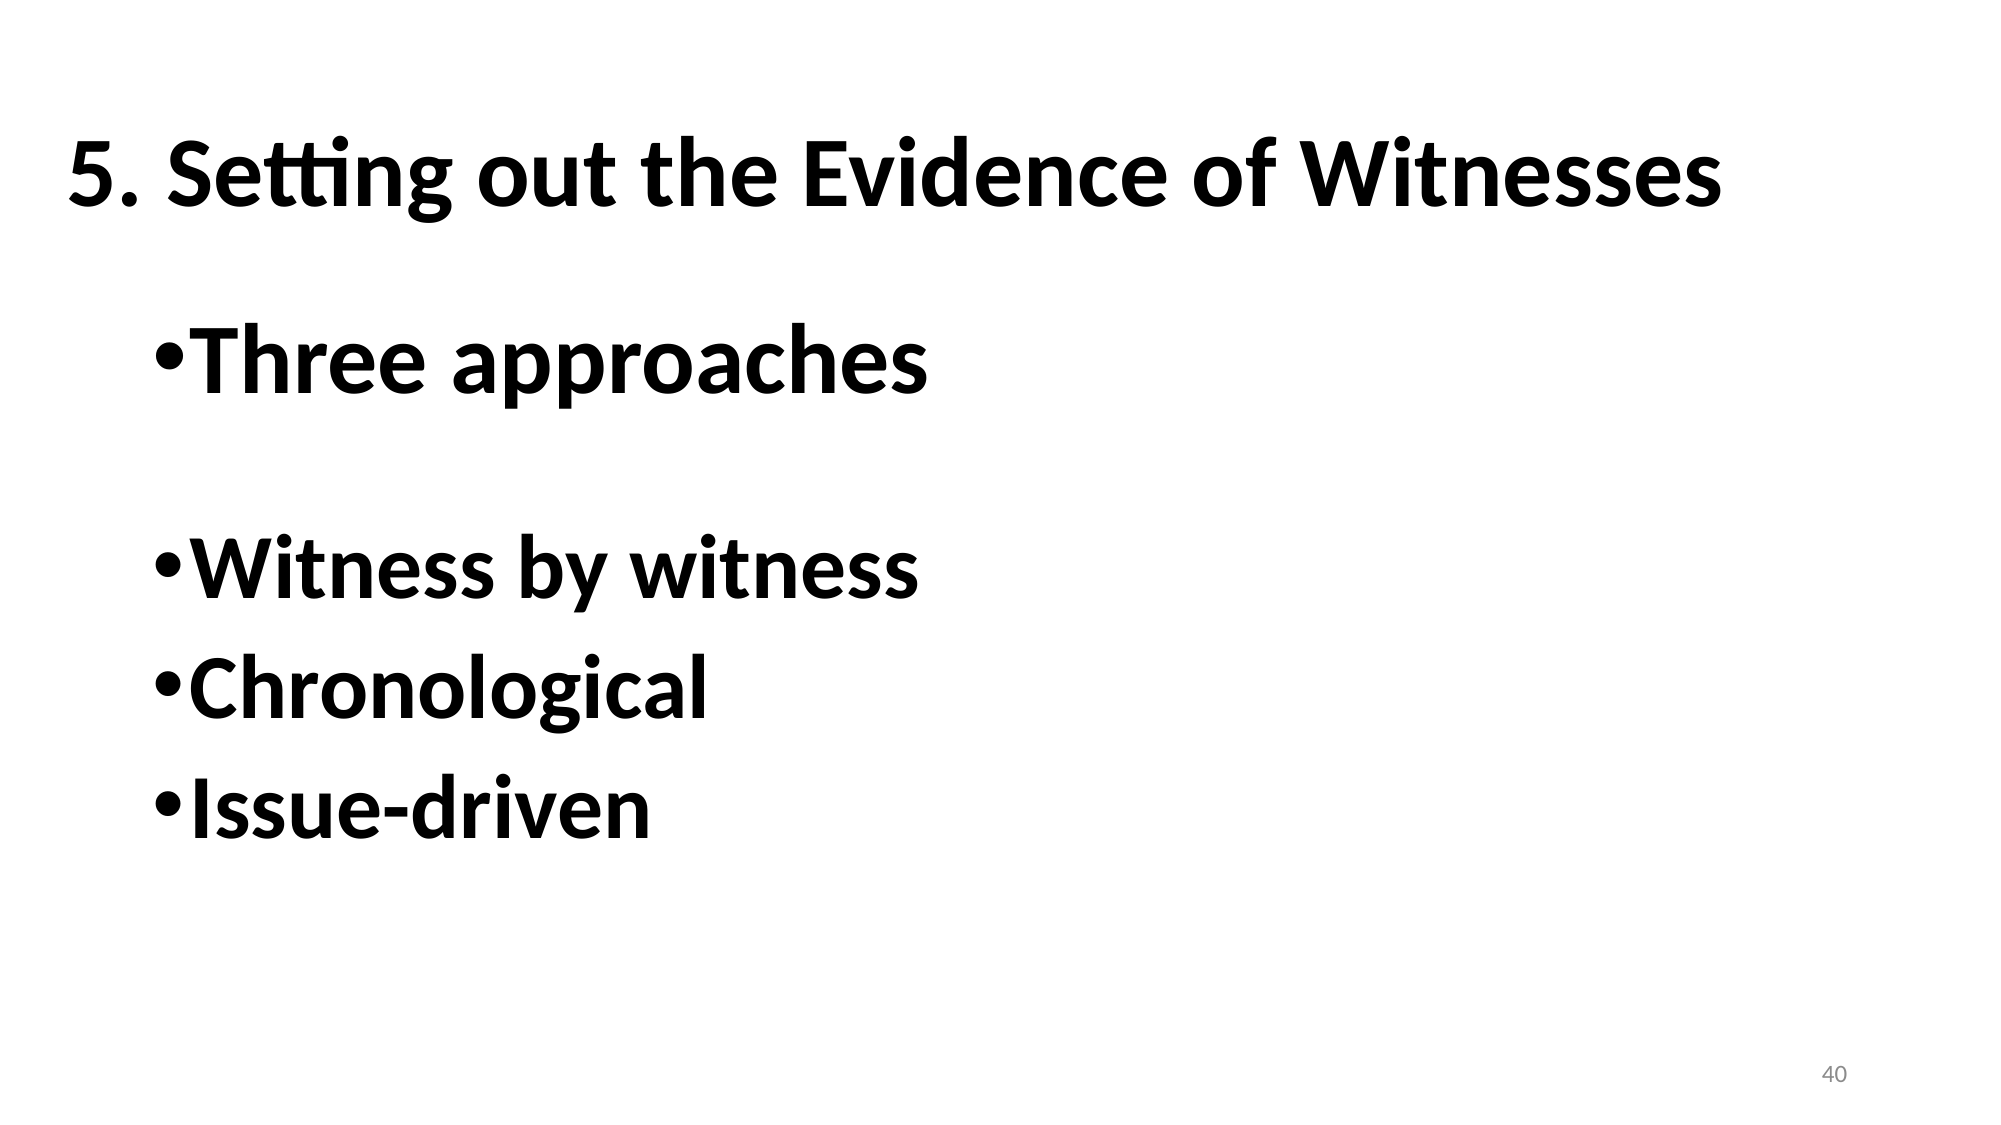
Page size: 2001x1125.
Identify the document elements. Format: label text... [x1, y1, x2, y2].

title 5. Setting out the Evidence of Witnesses [51, 65, 1949, 283]
list Three approaches Witness by witness Chronological Issue-driven [137, 299, 1863, 1014]
slide_number 40 [1412, 1042, 1863, 1103]
